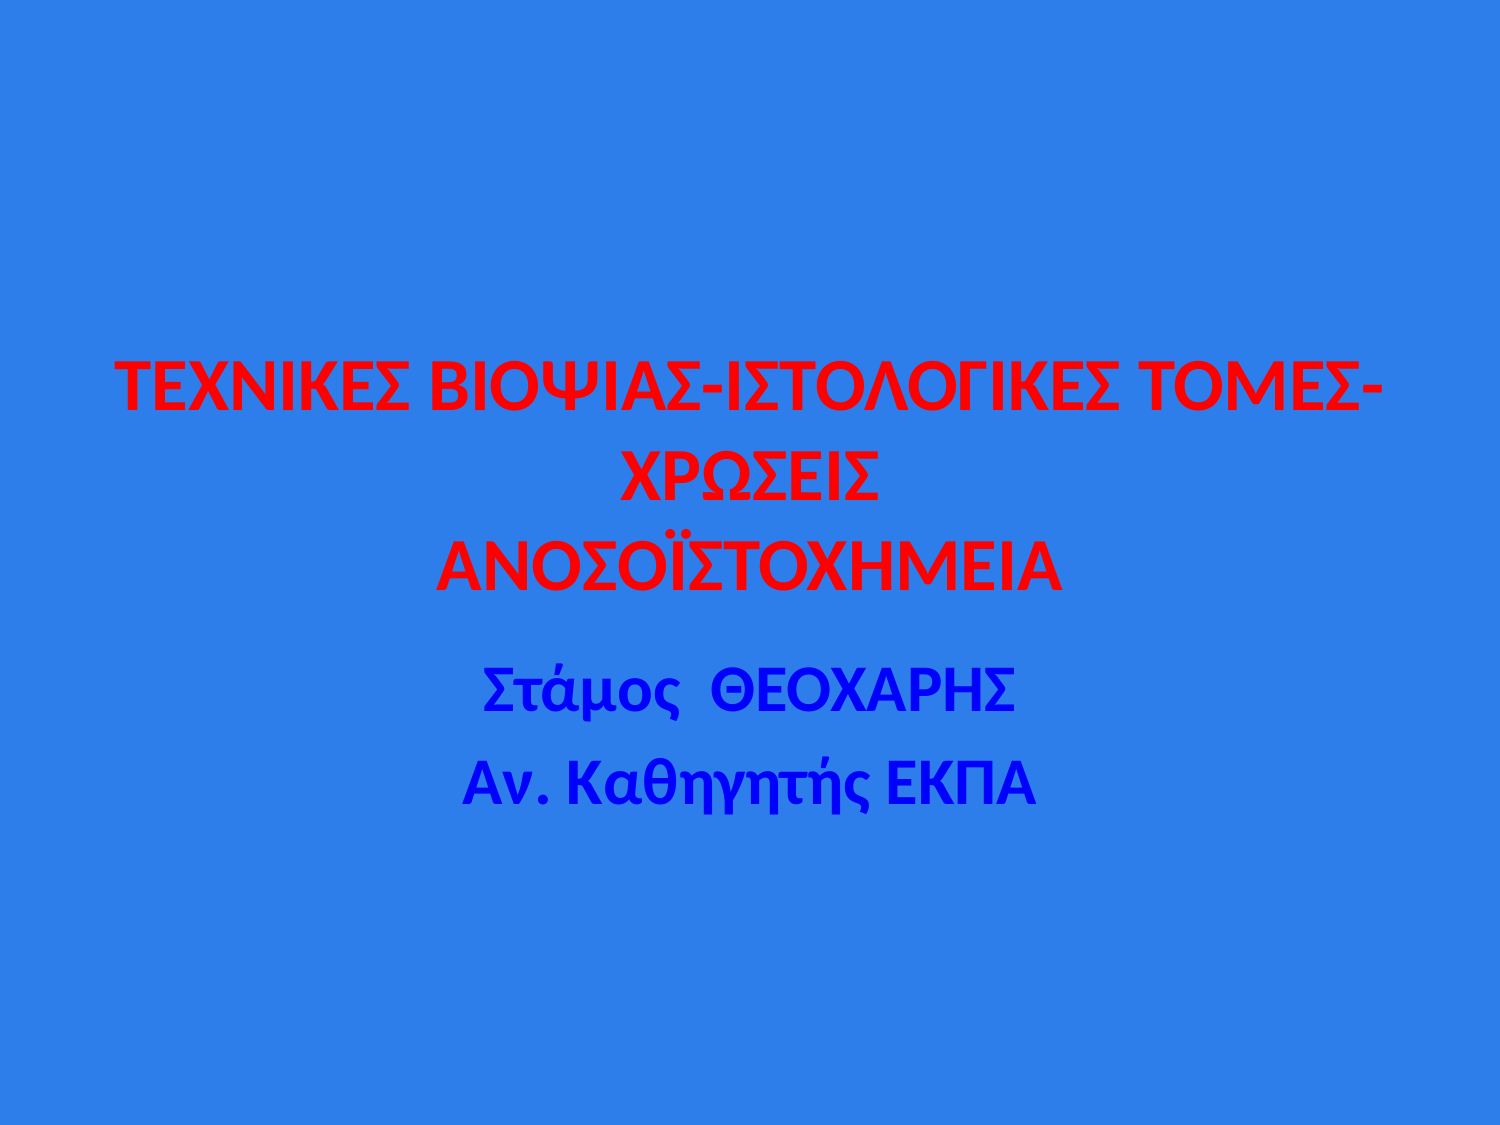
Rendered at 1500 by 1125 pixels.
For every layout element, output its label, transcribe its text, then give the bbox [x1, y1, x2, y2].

subtitle Στάμος ΘΕΟΧΑΡΗΣ Αν. Καθηγητής ΕΚΠΑ [225, 637, 1275, 925]
title ΤΕΧΝΙΚΕΣ ΒΙΟΨΙΑΣ-ΙΣΤΟΛΟΓΙΚΕΣ ΤΟΜΕΣ-ΧΡΩΣΕΙΣ ΑΝΟΣΟΪΣΤΟΧΗΜΕΙΑ [0, 349, 1500, 591]
